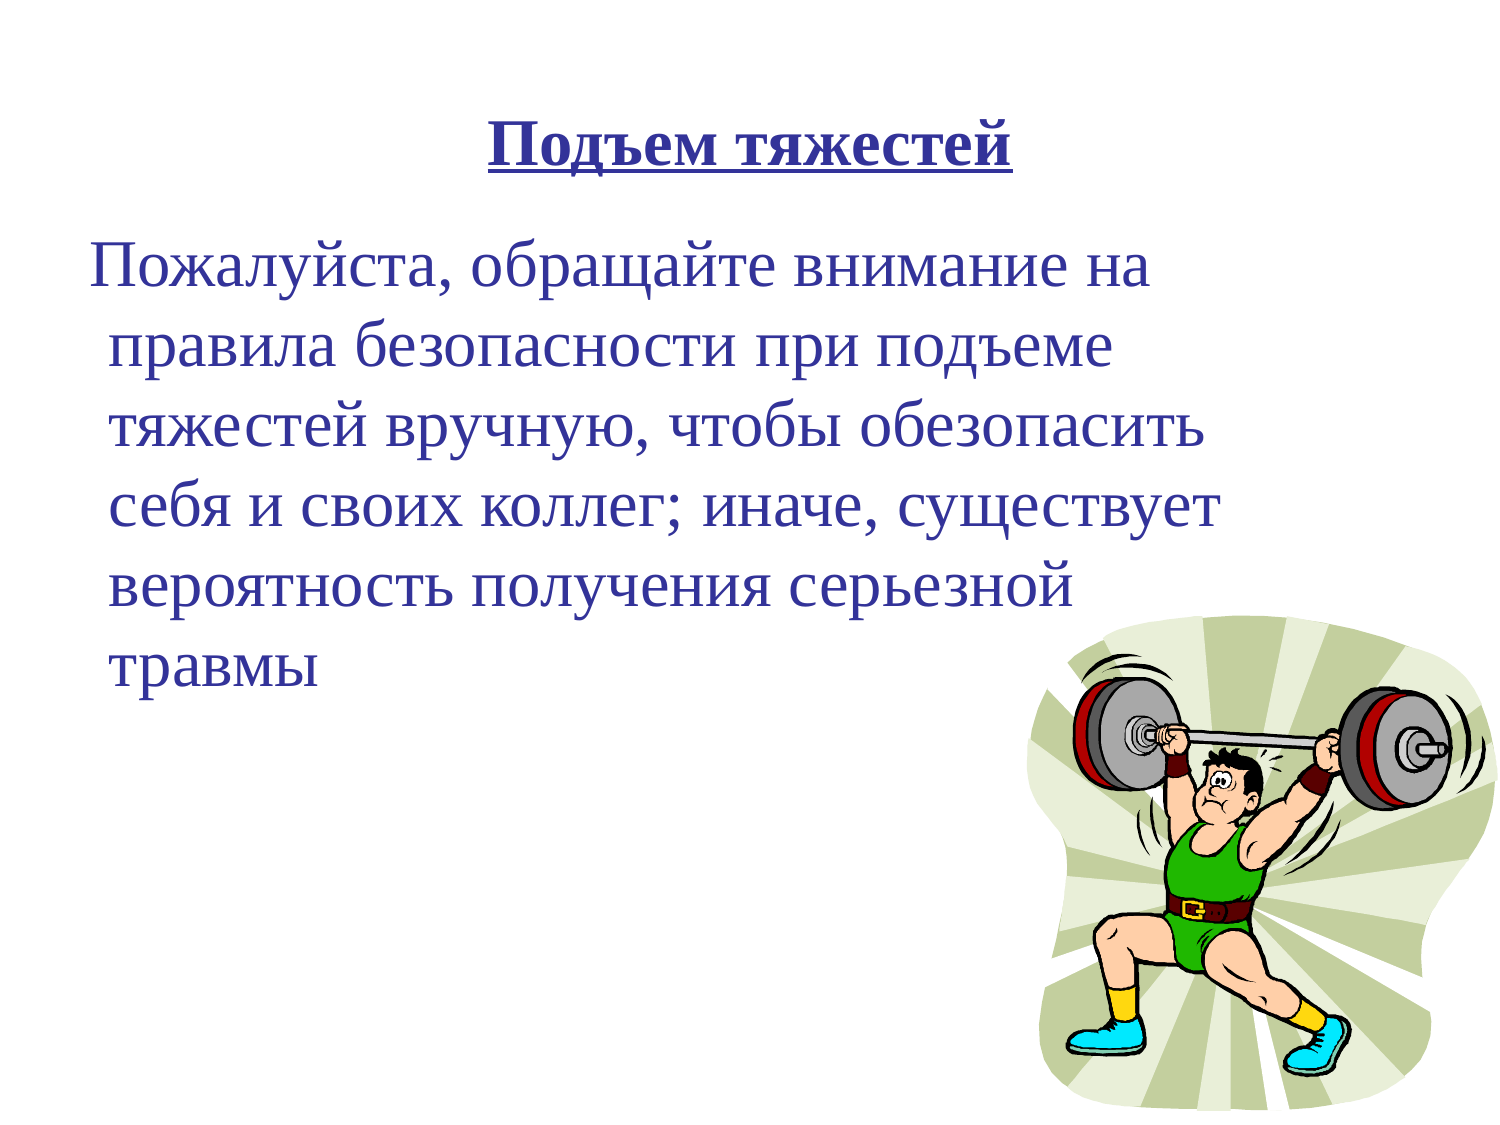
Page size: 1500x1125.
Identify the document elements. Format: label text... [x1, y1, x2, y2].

title Подъем тяжестей [74, 44, 1426, 233]
picture [997, 599, 1500, 1125]
list Пожалуйста, обращайте внимание на правила безопасности при подъеме тяжестей вручную, чтобы обезопасить себя и своих коллег; иначе, существует вероятность получения серьезной травмы [37, 212, 1301, 1013]
